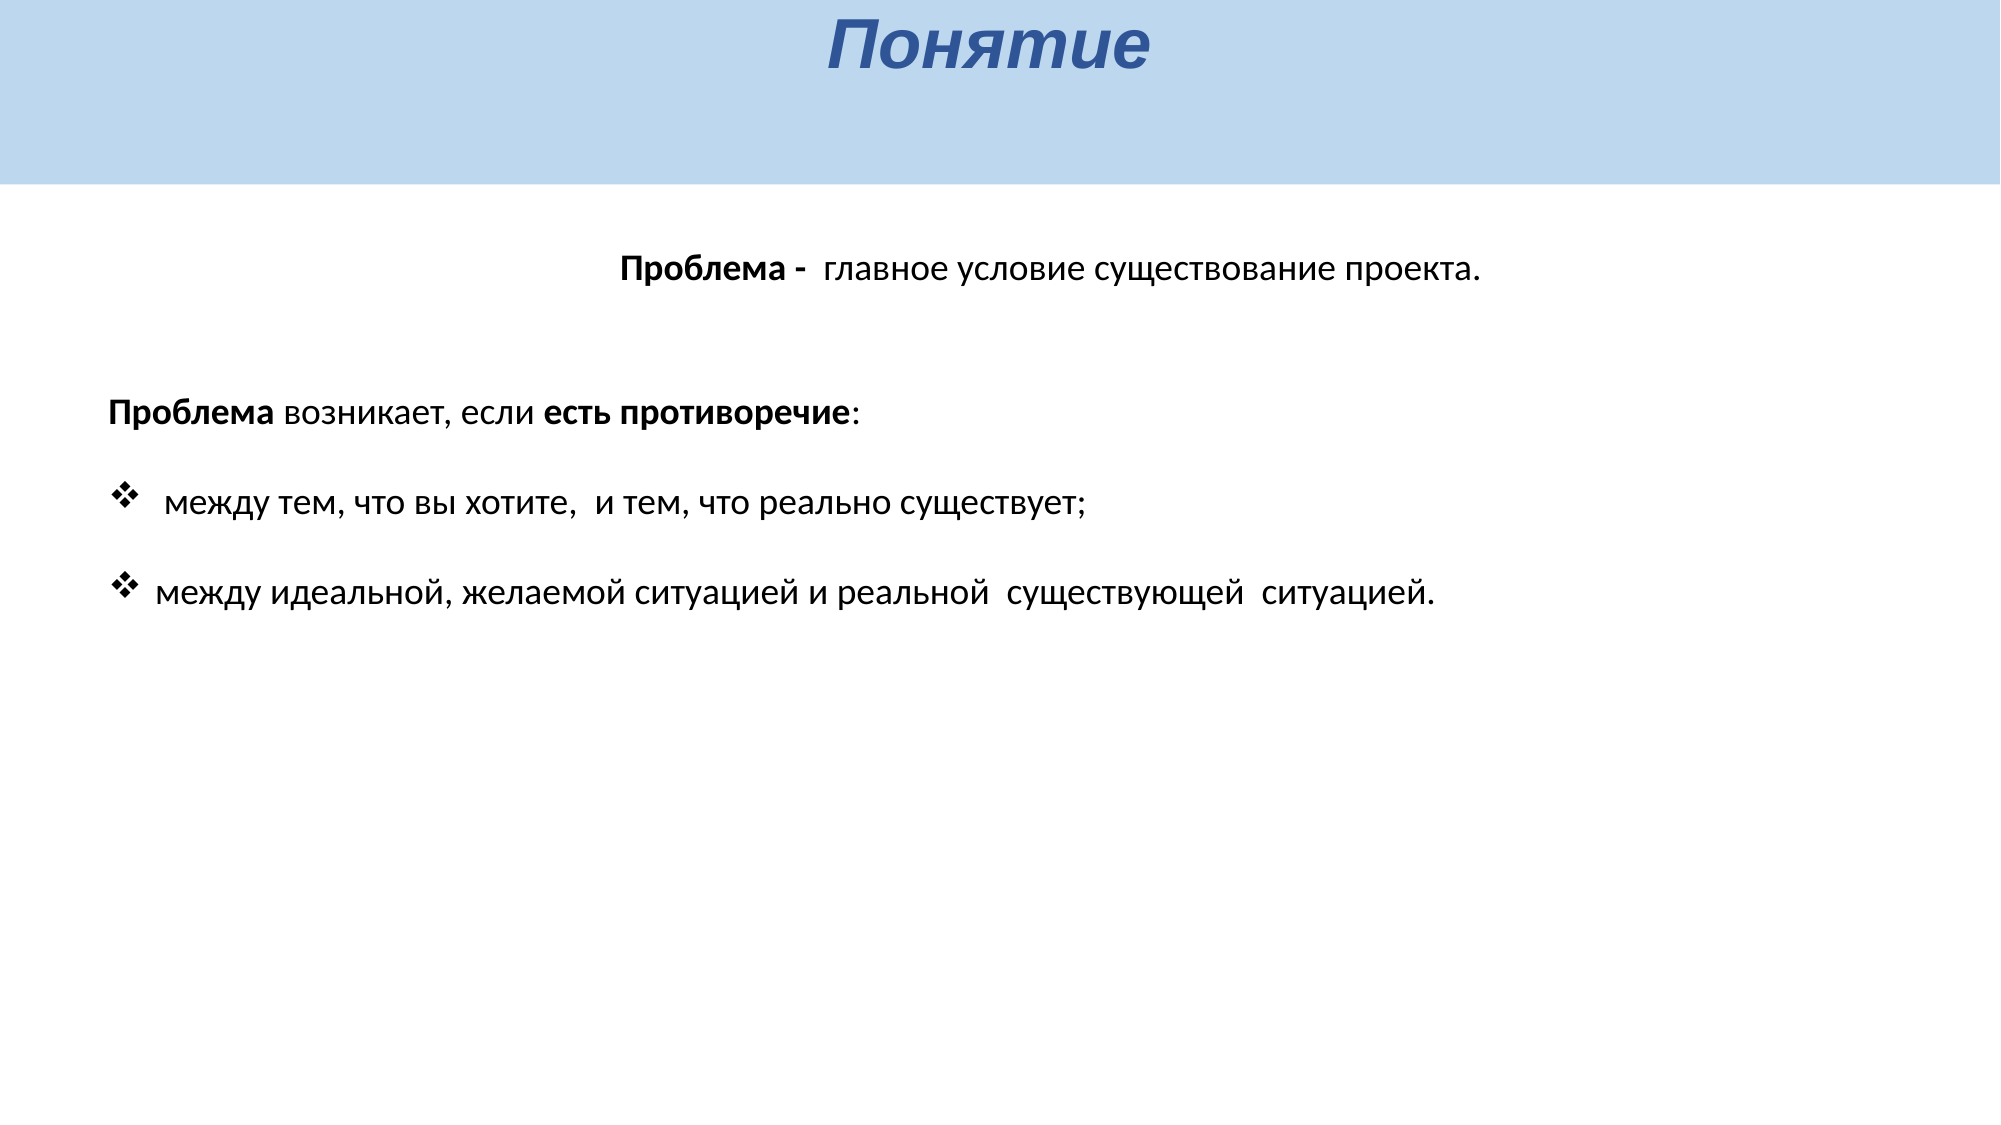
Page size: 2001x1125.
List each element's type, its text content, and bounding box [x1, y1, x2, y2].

text_box Проблема - главное условие существование проекта. [605, 235, 1498, 296]
text_box Проблема возникает, если есть противоречие: между тем, что вы хотите, и тем, что реально существует; между идеальной, желаемой ситуацией и реальной существующей ситуацией. [93, 379, 1461, 620]
list Понятие [0, 0, 2000, 185]
